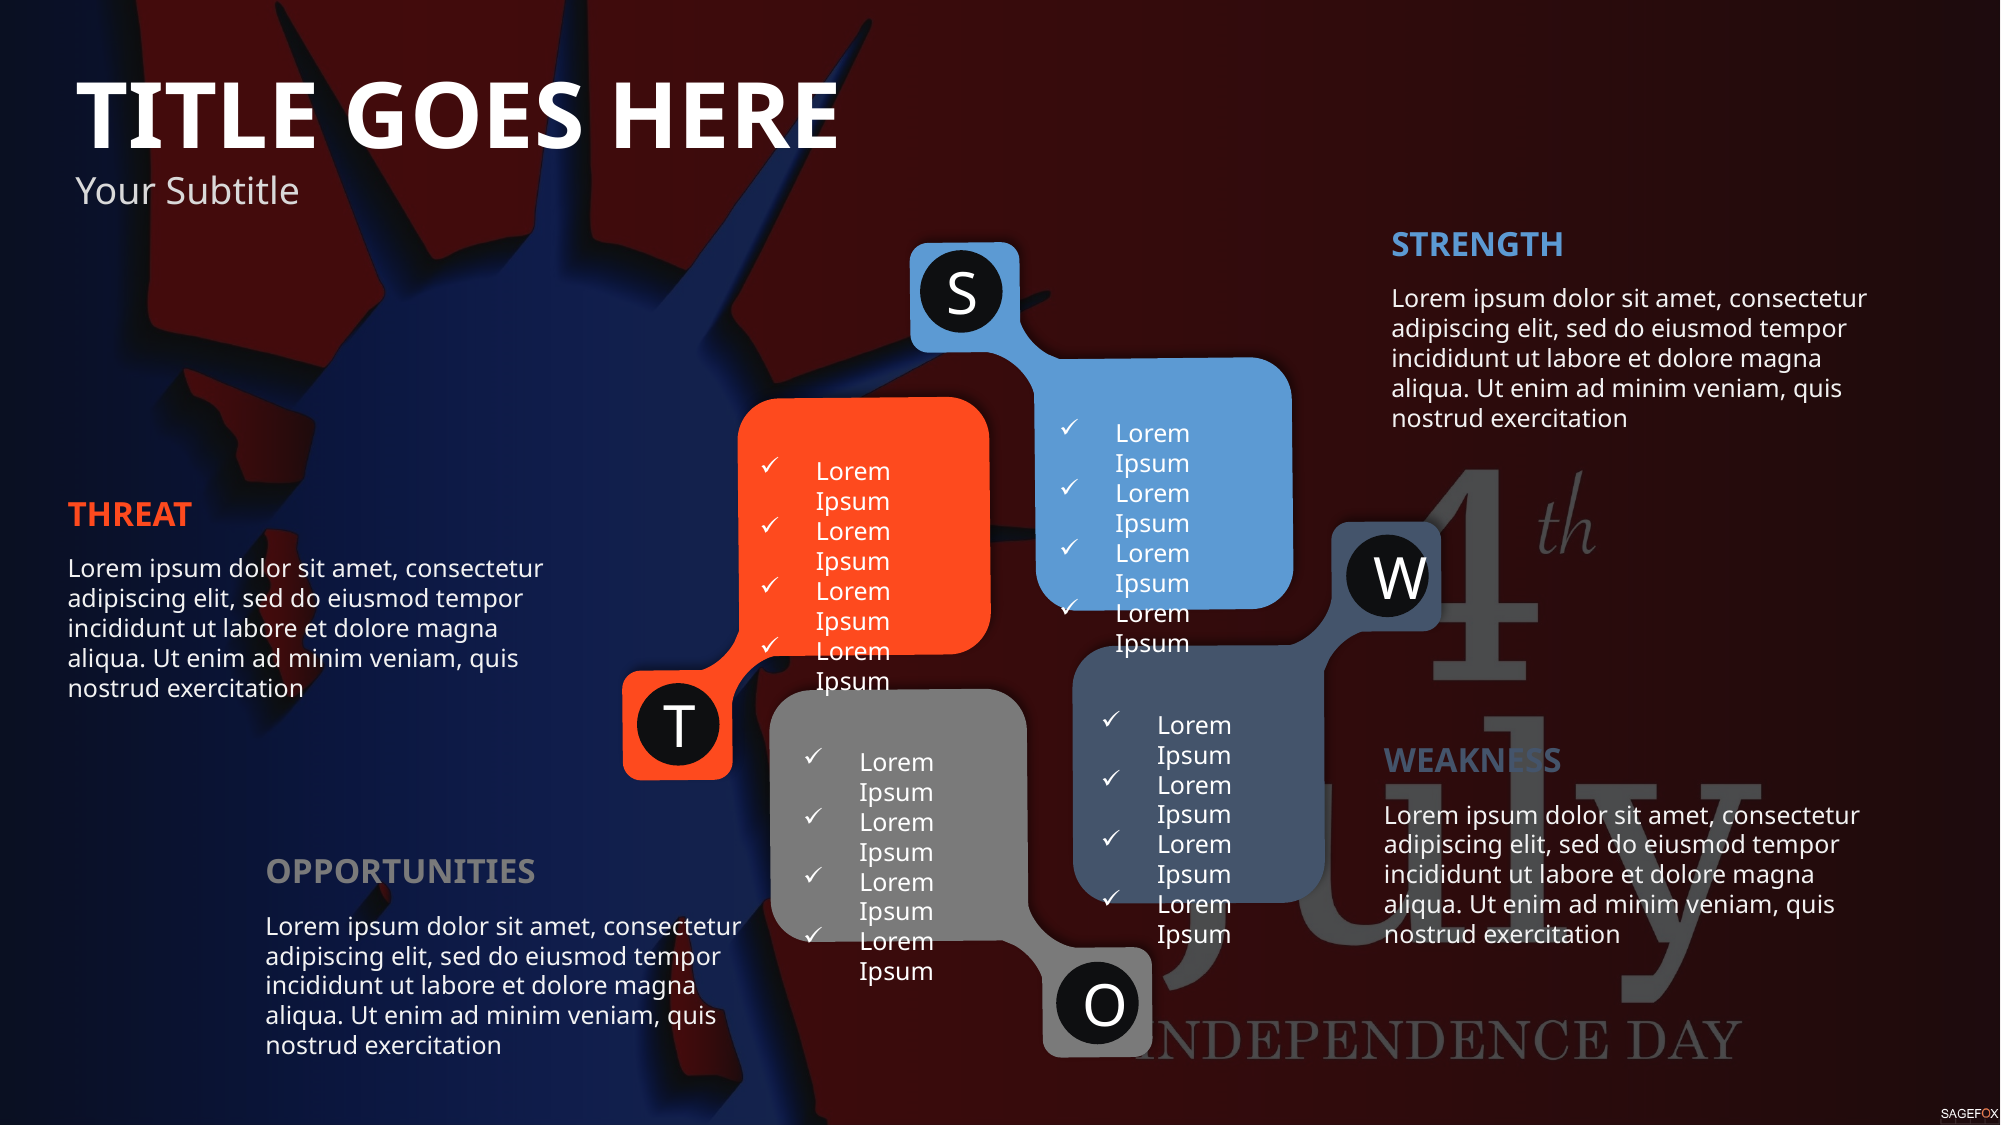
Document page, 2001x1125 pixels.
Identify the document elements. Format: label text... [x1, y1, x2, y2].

text_box [909, 242, 1294, 594]
text_box O [1055, 960, 1140, 1046]
text_box W [1345, 533, 1430, 619]
text_box [1072, 521, 1442, 892]
text_box [1028, 872, 1153, 1058]
text_box Lorem Ipsum Lorem Ipsum Lorem Ipsum Lorem Ipsum [1086, 701, 1326, 957]
text_box TITLE GOES HERE Your Subtitle [60, 49, 1036, 220]
text_box [622, 396, 991, 781]
text_box [769, 688, 1027, 934]
picture [1940, 0, 2001, 1125]
text_box WEAKNESS Lorem ipsum dolor sit amet, consectetur adipiscing elit, sed do eiusmod tempor incididunt ut labore et dolore magna aliqua. Ut enim ad minim veniam, quis nostrud exercitation [1383, 739, 1879, 949]
text_box Lorem Ipsum Lorem Ipsum Lorem Ipsum Lorem Ipsum [1044, 410, 1285, 665]
text_box T [635, 682, 721, 767]
text_box Lorem Ipsum Lorem Ipsum Lorem Ipsum Lorem Ipsum [788, 738, 1028, 994]
text_box Lorem Ipsum Lorem Ipsum Lorem Ipsum Lorem Ipsum [744, 448, 985, 703]
text_box S [919, 249, 1004, 334]
text_box THREAT Lorem ipsum dolor sit amet, consectetur adipiscing elit, sed do eiusmod tempor incididunt ut labore et dolore magna aliqua. Ut enim ad minim veniam, quis nostrud exercitation [67, 493, 563, 703]
text_box OPPORTUNITIES Lorem ipsum dolor sit amet, consectetur adipiscing elit, sed do eiusmod tempor incididunt ut labore et dolore magna aliqua. Ut enim ad minim veniam, quis nostrud exercitation [265, 850, 761, 1060]
text_box STRENGTH Lorem ipsum dolor sit amet, consectetur adipiscing elit, sed do eiusmod tempor incididunt ut labore et dolore magna aliqua. Ut enim ad minim veniam, quis nostrud exercitation [1391, 222, 1887, 433]
